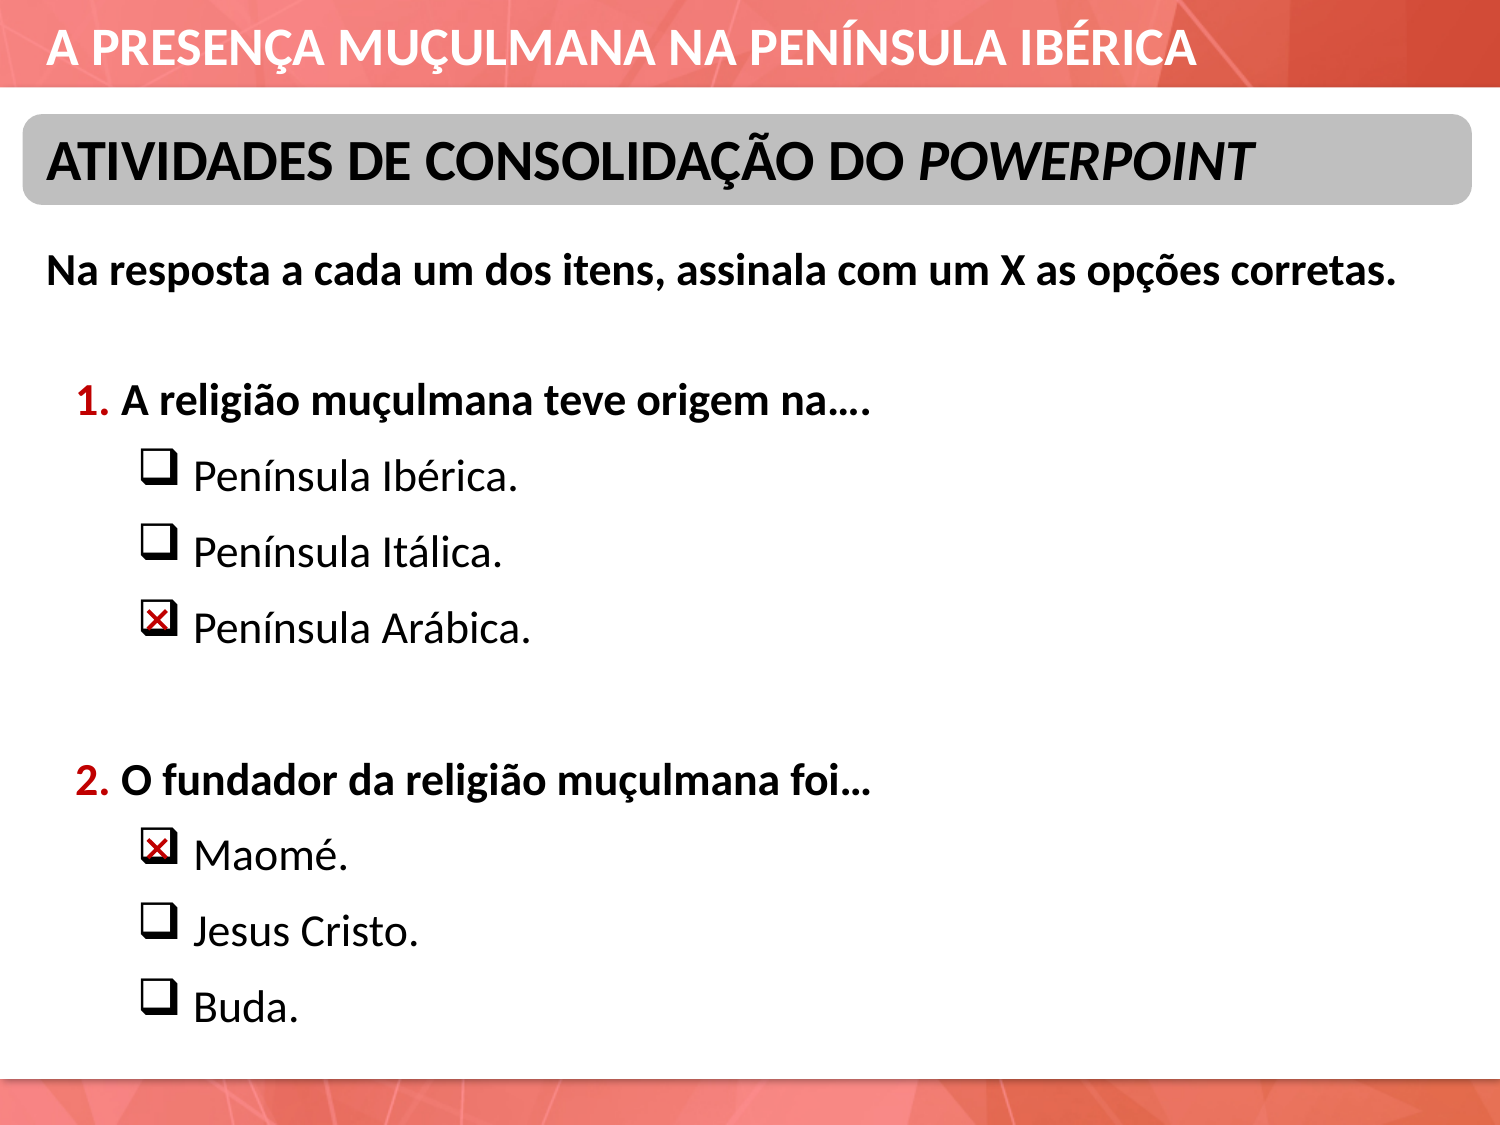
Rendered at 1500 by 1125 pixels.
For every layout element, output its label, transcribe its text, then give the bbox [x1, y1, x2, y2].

text_box [145, 607, 170, 632]
list ATIVIDADES DE CONSOLIDAÇÃO DO POWERPOINT [31, 113, 1464, 202]
picture [0, 0, 1500, 87]
picture [0, 1079, 1500, 1125]
text_box [145, 836, 170, 861]
list Na resposta a cada um dos itens, assinala com um X as opções corretas. 1. A religião muçulmana teve origem na…. Península Ibérica. Península Itálica. Península Arábica. 2. O fundador da religião muçulmana foi… Maomé. Jesus Cristo. Buda. [31, 231, 1464, 1039]
